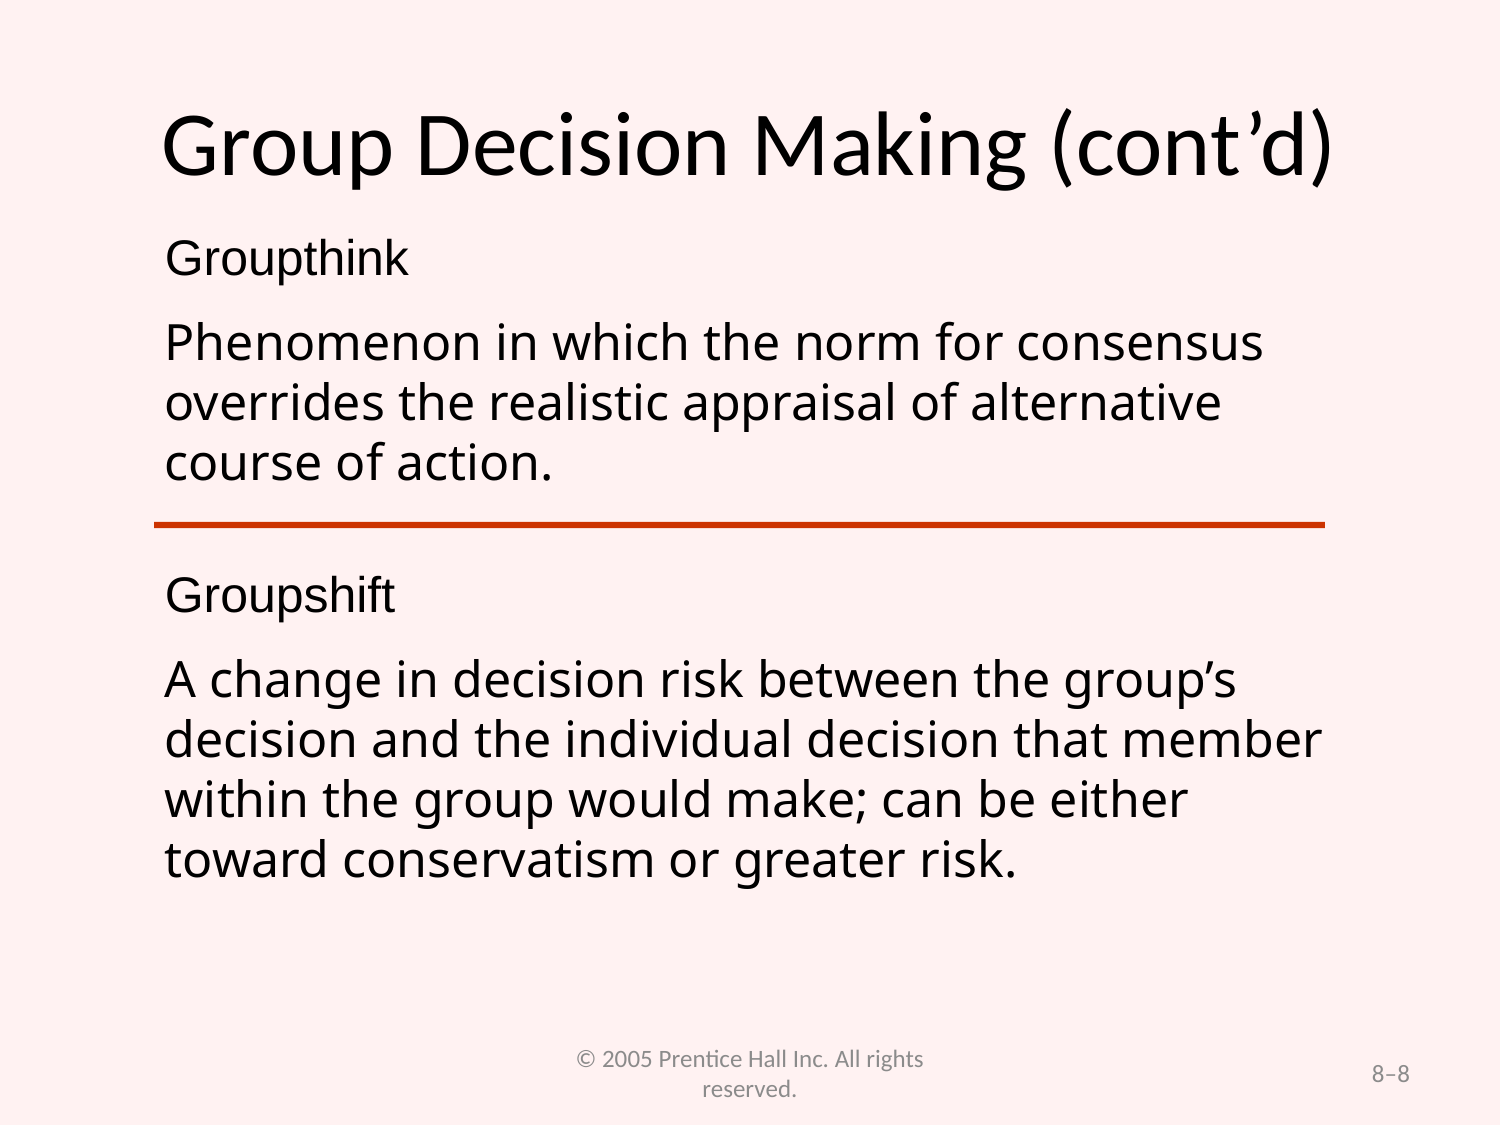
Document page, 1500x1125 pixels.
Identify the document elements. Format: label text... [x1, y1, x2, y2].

slide_number 8–8 [1074, 1042, 1425, 1103]
footer © 2005 Prentice Hall Inc. All rights reserved. [512, 1042, 988, 1103]
text_box Groupshift A change in decision risk between the group’s decision and the individual decision that member within the group would make; can be either toward conservatism or greater risk. [149, 555, 1363, 896]
title Group Decision Making (cont’d) [75, 45, 1425, 233]
text_box Groupthink Phenomenon in which the norm for consensus overrides the realistic appraisal of alternative course of action. [149, 217, 1350, 498]
